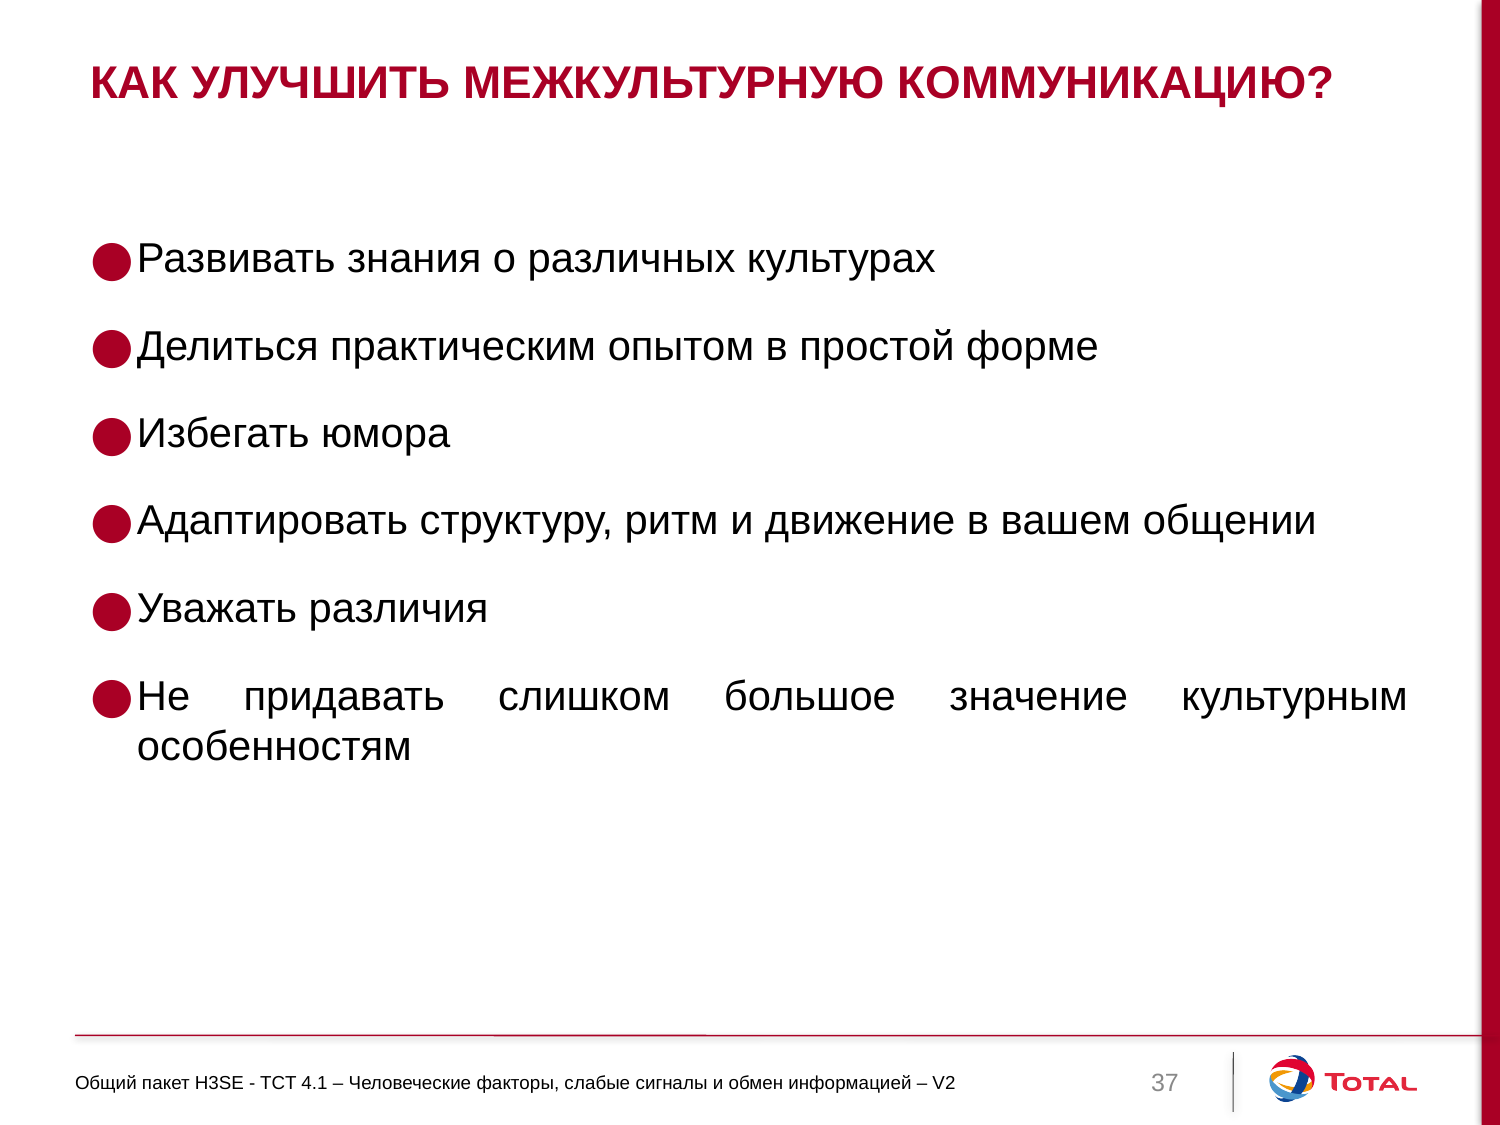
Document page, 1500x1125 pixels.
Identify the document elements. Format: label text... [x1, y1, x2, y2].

title Как улучшить межкультурную коммуникацию? [75, 45, 1424, 150]
footer Общий пакет H3SE - TCT 4.1 – Человеческие факторы, слабые сигналы и обмен информацией – V2 [75, 1051, 988, 1112]
slide_number 37 [1074, 1051, 1194, 1112]
list Развивать знания о различных культурах Делиться практическим опытом в простой форме Избегать юмора Адаптировать структуру, ритм и движение в вашем общении Уважать различия Не придавать слишком большое значение культурным особенностям [75, 223, 1424, 1051]
picture [1260, 1045, 1426, 1112]
